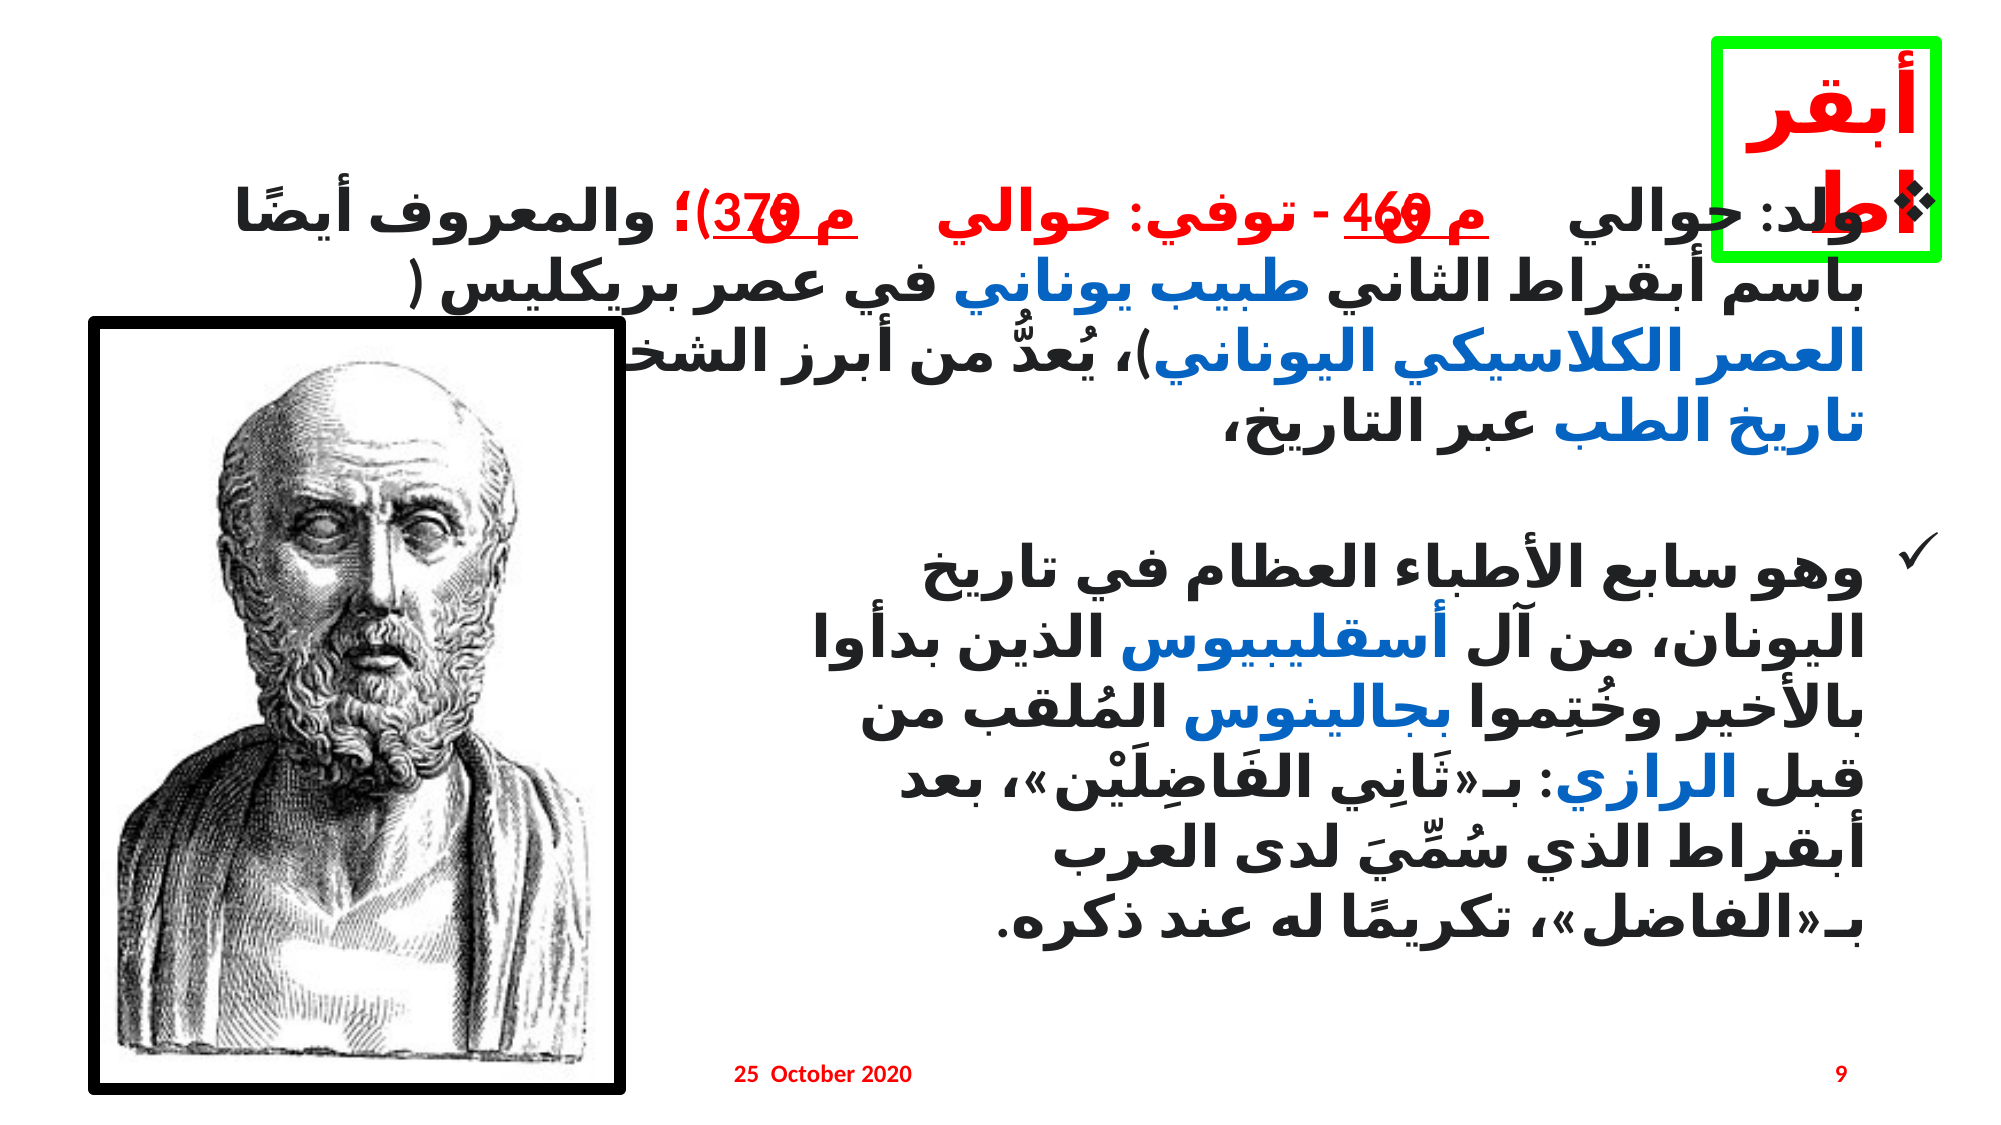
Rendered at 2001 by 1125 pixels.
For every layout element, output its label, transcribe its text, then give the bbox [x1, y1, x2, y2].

text_box ولد: حوالي 460 ق م - توفي: حوالي 370 ق م)؛ والمعروف أيضًا باسم أبقراط الثاني طبيب يوناني في عصر بريكليس (العصر الكلاسيكي اليوناني)، يُعدُّ من أبرز الشخصيات في تاريخ الطب عبر التاريخ، [27, 166, 1957, 461]
slide_number 9 [1412, 1042, 1863, 1103]
picture [100, 328, 614, 1083]
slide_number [719, 1042, 1169, 1103]
text_box وهو سابع الأطباء العظام في تاريخ اليونان، من آل أسقليبيوس الذين بدأوا بالأخير وخُتِموا بجالينوس المُلقب من قبل الرازي: بـ«ثَانِي الفَاضِلَيْن»، بعد أبقراط الذي سُمِّيَ لدى العرب بـ«الفاضل»، تكريمًا له عند ذكره. [726, 521, 1957, 957]
text_box أبقراط [1716, 42, 1937, 166]
